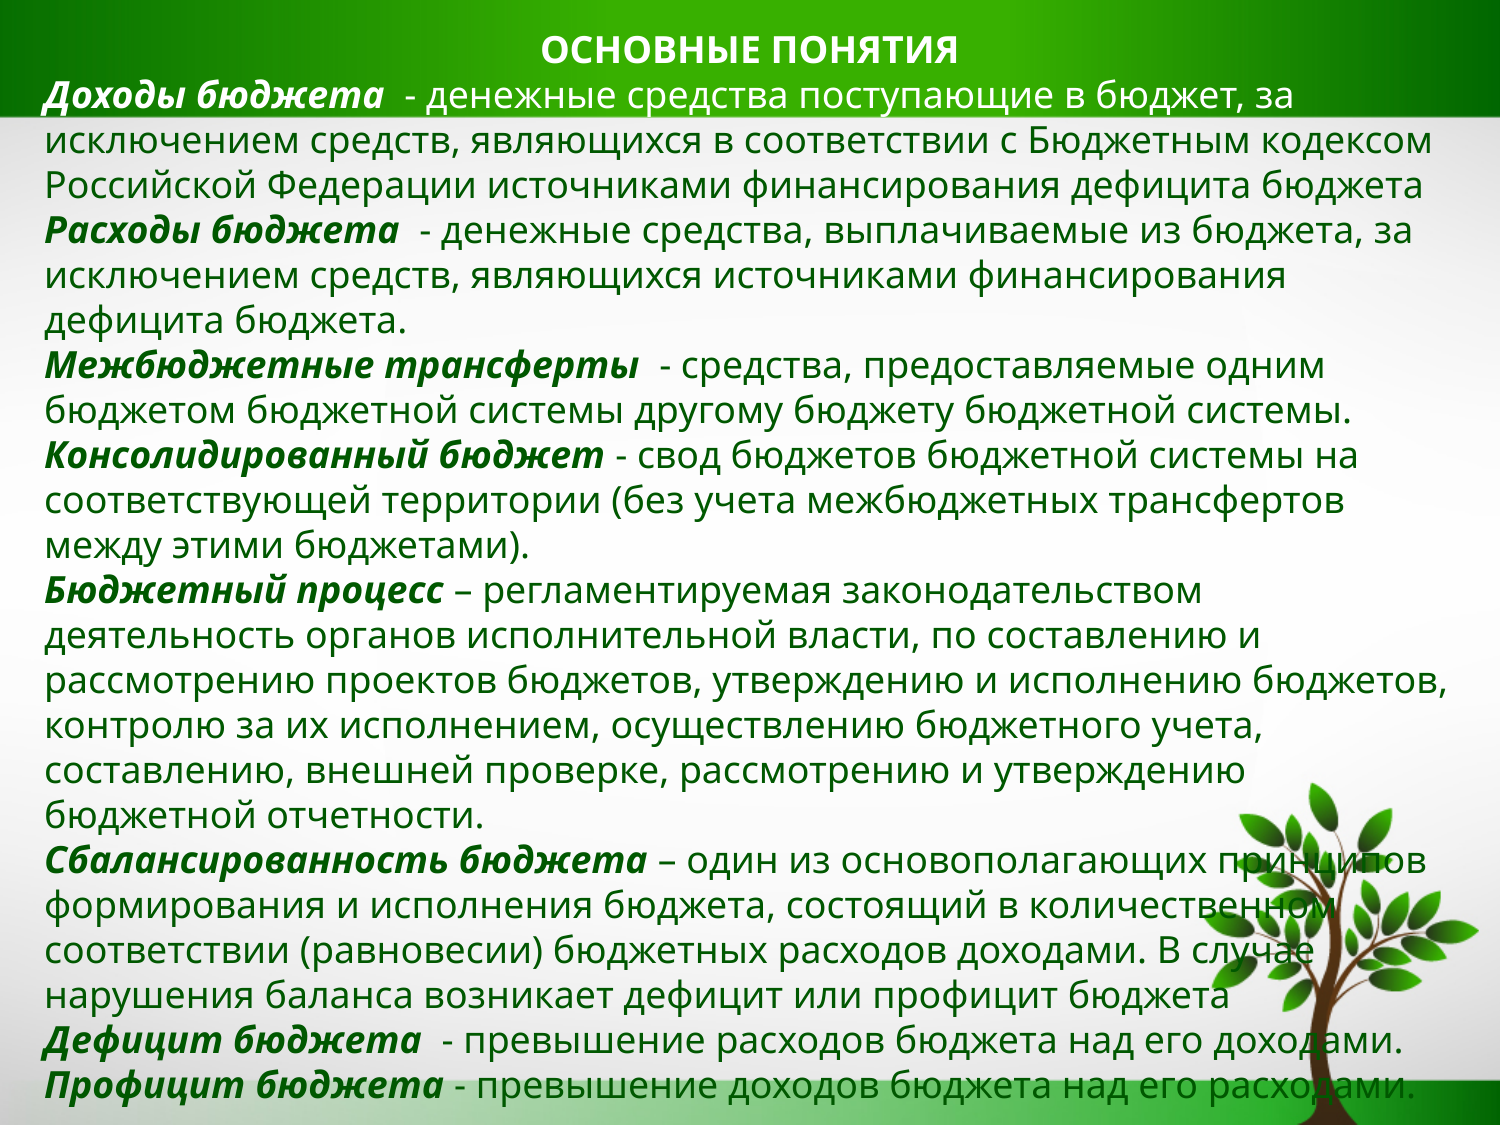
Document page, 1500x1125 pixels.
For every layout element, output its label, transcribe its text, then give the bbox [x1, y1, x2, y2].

text_box ОСНОВНЫЕ ПОНЯТИЯ Доходы бюджета - денежные средства поступающие в бюджет, за исключением средств, являющихся в соответствии с Бюджетным кодексом Российской Федерации источниками финансирования дефицита бюджета Расходы бюджета - денежные средства, выплачиваемые из бюджета, за исключением средств, являющихся источниками финансирования дефицита бюджета. Межбюджетные трансферты - средства, предоставляемые одним бюджетом бюджетной системы другому бюджету бюджетной системы. Консолидированный бюджет - свод бюджетов бюджетной системы на соответствующей территории (без учета межбюджетных трансфертов между этими бюджетами). Бюджетный процесс – регламентируемая законодательством деятельность органов исполнительной власти, по составлению и рассмотрению проектов бюджетов, утверждению и исполнению бюджетов, контролю за их исполнением, осуществлению бюджетного учета, составлению, внешней проверке, рассмотрению и утверждению бюджетной отчетности. Сбалансированность бюджета – один из основополагающих принципов формирования и исполнения бюджета, состоящий в количественном соответствии (равновесии) бюджетных расходов доходами. В случае нарушения баланса возникает дефицит или профицит бюджета Дефицит бюджета - превышение расходов бюджета над его доходами. Профицит бюджета - превышение доходов бюджета над его расходами. [29, 19, 1471, 1114]
picture [0, 0, 1500, 1125]
